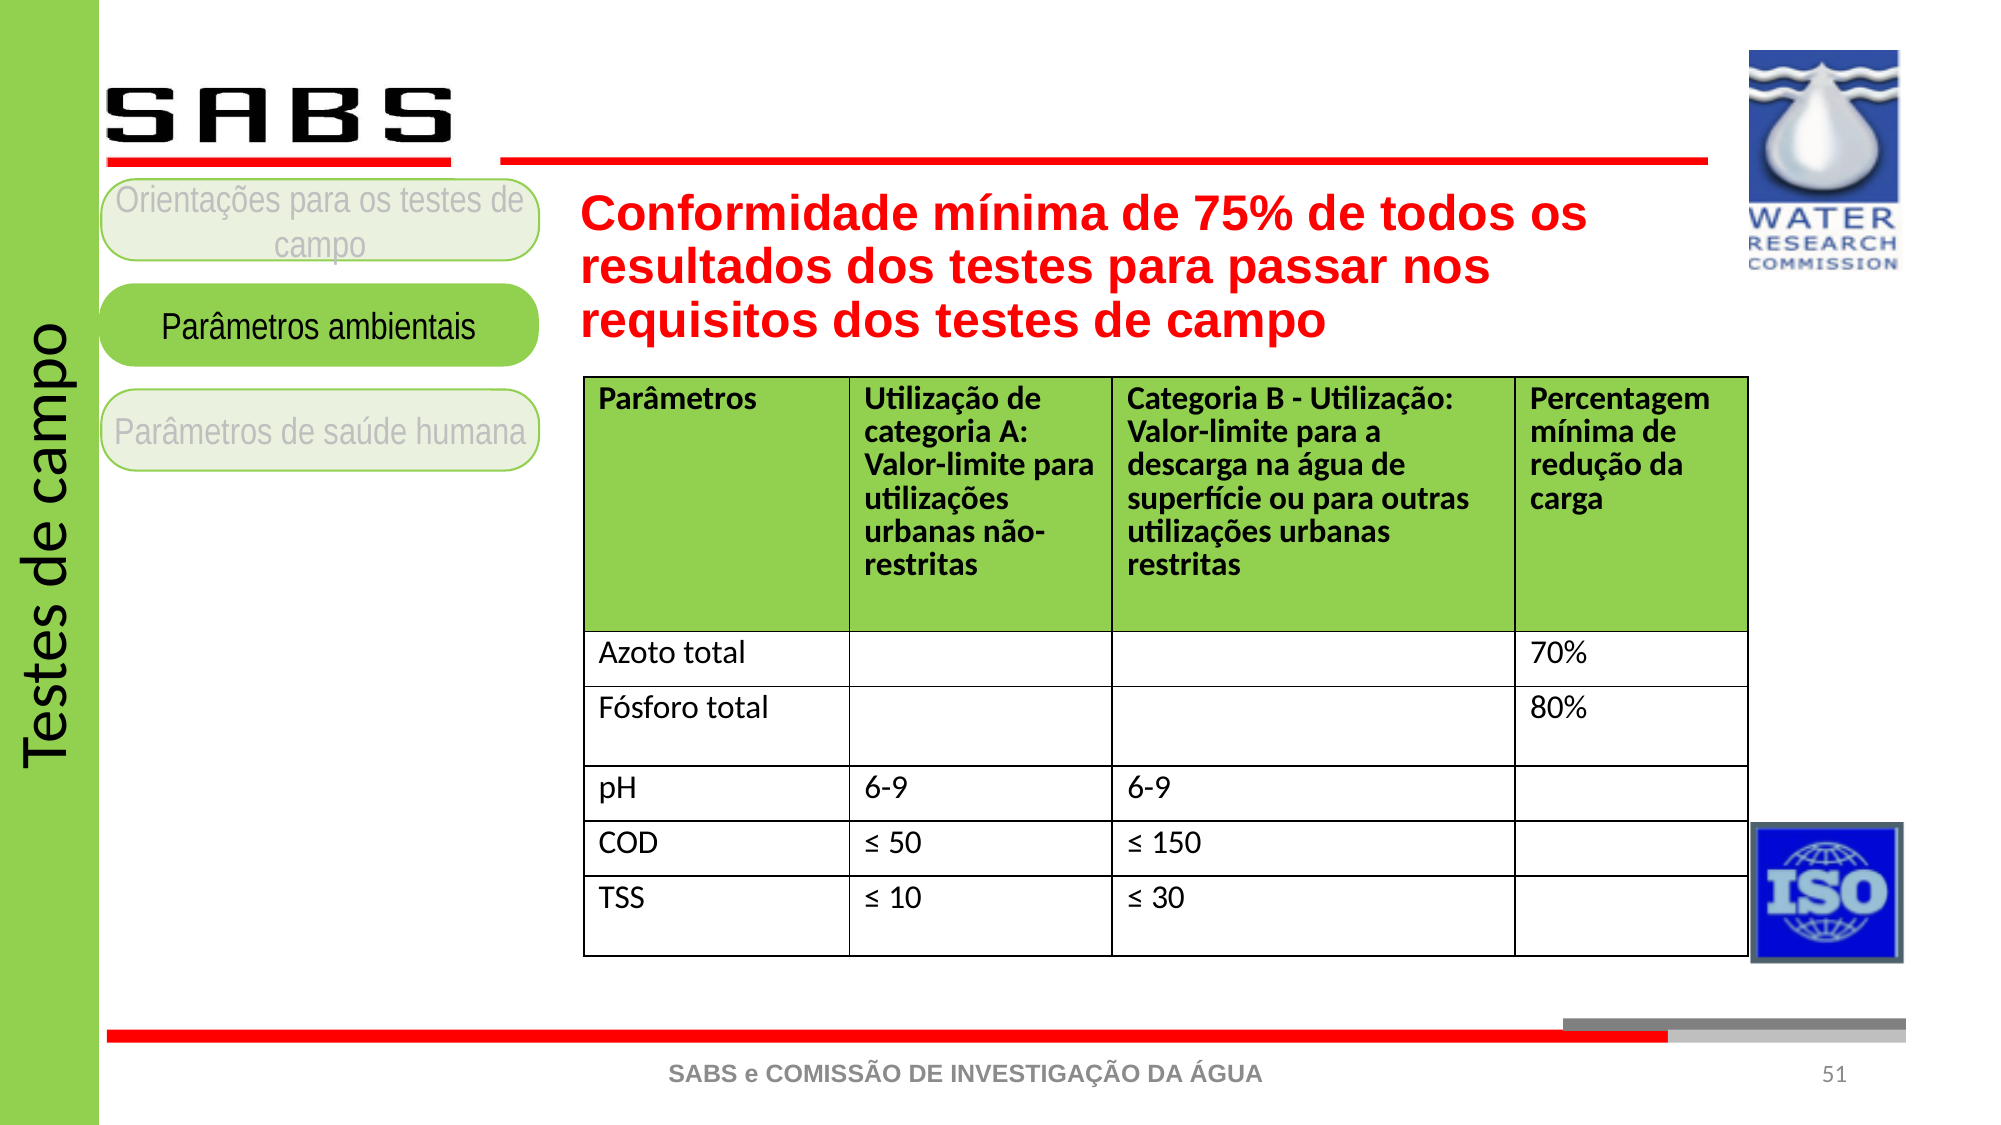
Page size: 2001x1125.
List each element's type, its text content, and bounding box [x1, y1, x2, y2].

table_cell TSS [585, 877, 849, 955]
table_header Categoria B - Utilização: Valor-limite para a descarga na água de superfície ou para outras utilizações urbanas restritas [1113, 378, 1514, 631]
table_cell ≤ 50 [850, 822, 1111, 875]
table_cell 70% [1516, 632, 1747, 686]
table_cell 80% [1516, 687, 1747, 765]
table_cell 6-9 [850, 767, 1111, 820]
table_cell 6-9 [1113, 767, 1514, 820]
table_cell [1516, 877, 1747, 955]
table_cell COD [585, 822, 849, 875]
list Conformidade mínima de 75% de todos os resultados dos testes para passar nos requisitos dos testes de campo [565, 179, 1708, 832]
picture [106, 84, 459, 167]
slide_number 51 [1412, 1042, 1863, 1103]
table_cell ≤ 10 [850, 877, 1111, 955]
table_cell Fósforo total [585, 687, 849, 765]
table_header Utilização de categoria A: Valor-limite para utilizações urbanas não-restritas [850, 378, 1111, 631]
table_cell ≤ 150 [1113, 822, 1514, 875]
table_cell Azoto total [585, 632, 849, 686]
table_cell [1113, 632, 1514, 686]
table_cell [850, 632, 1111, 686]
table_cell [1113, 687, 1514, 765]
picture [1749, 822, 1906, 966]
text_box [99, 179, 540, 471]
table_cell [1516, 822, 1747, 875]
picture [1749, 50, 1906, 272]
table_cell [850, 687, 1111, 765]
table_cell pH [585, 767, 849, 820]
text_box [0, 0, 93, 1125]
table_header Parâmetros [585, 378, 849, 631]
table_header Percentagem mínima de redução da carga [1516, 378, 1747, 631]
table_cell ≤ 30 [1113, 877, 1514, 955]
table_cell [1516, 767, 1747, 820]
